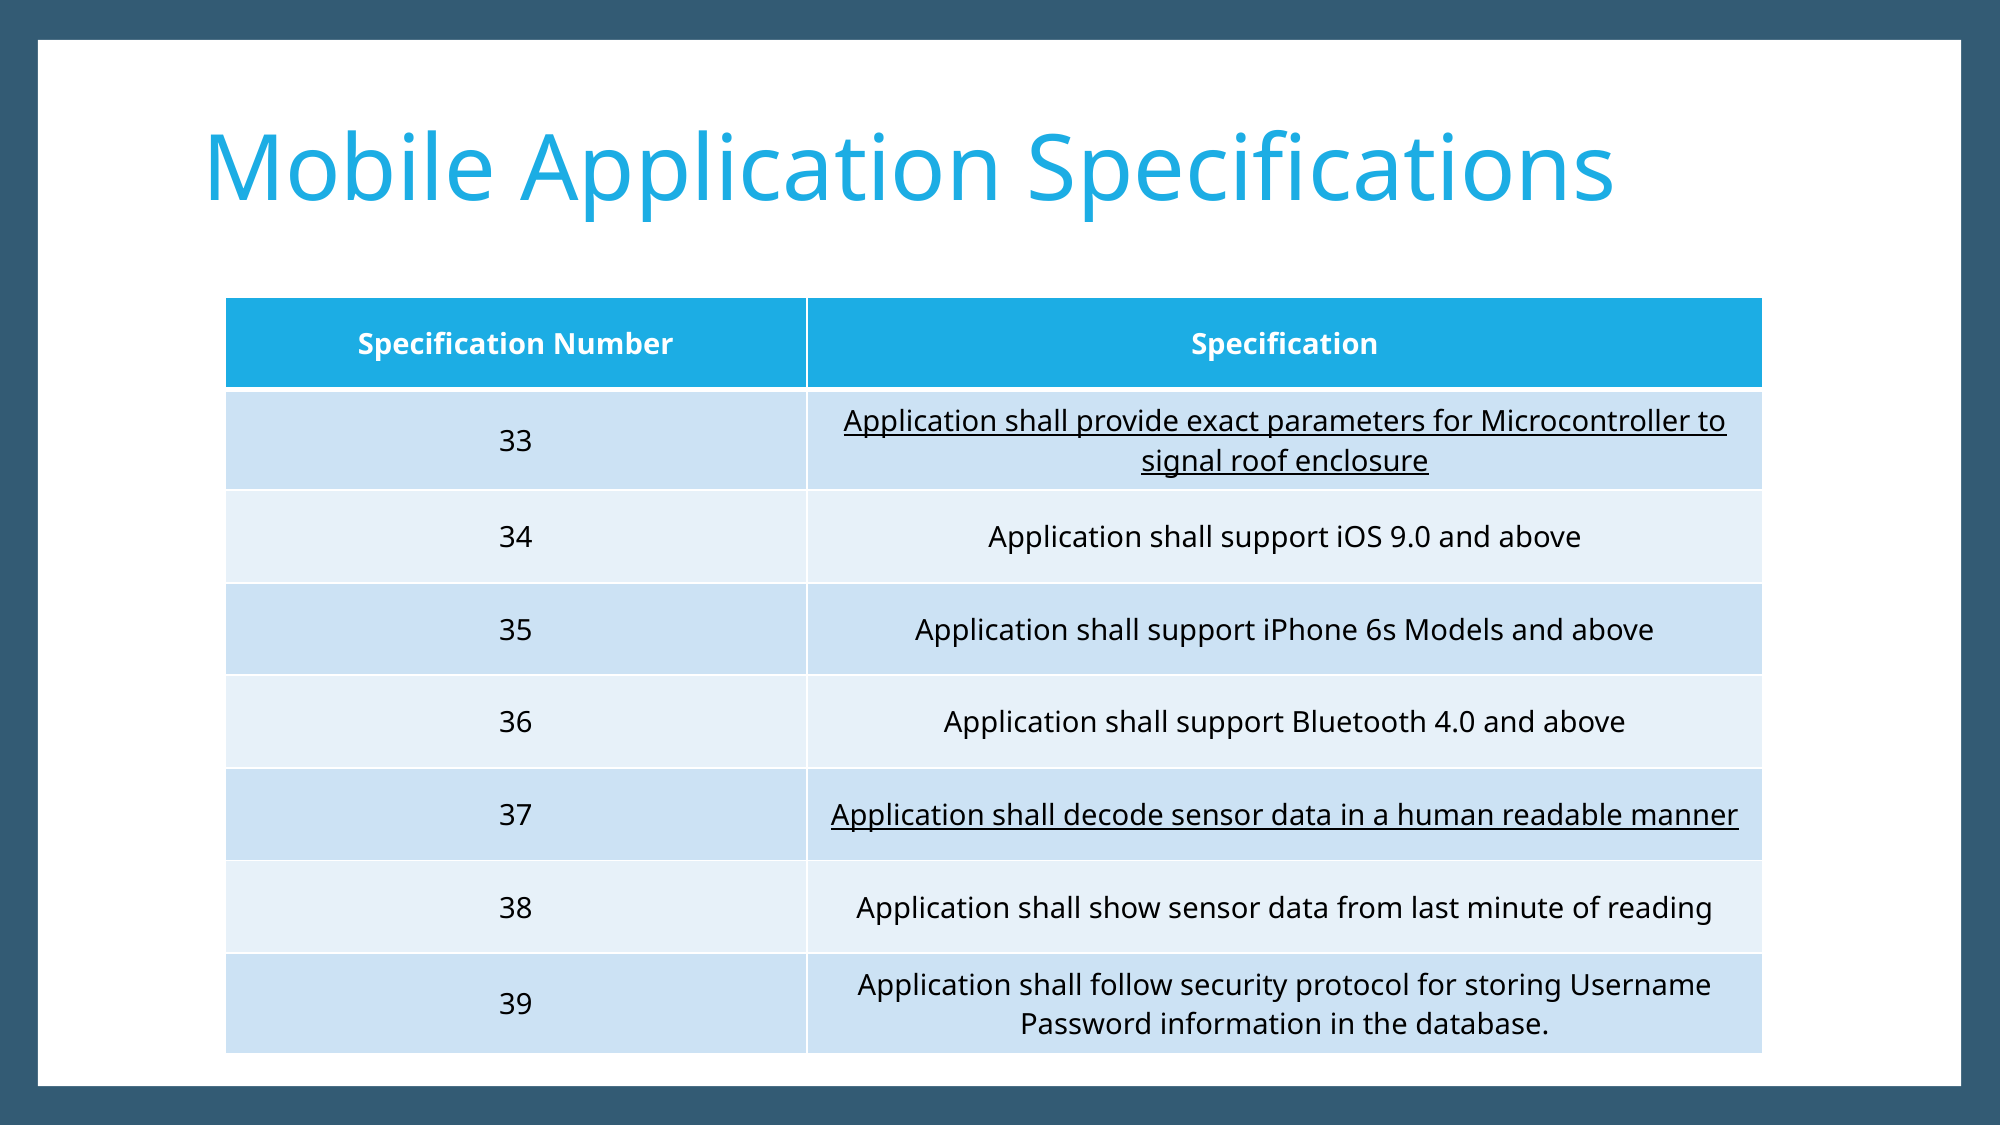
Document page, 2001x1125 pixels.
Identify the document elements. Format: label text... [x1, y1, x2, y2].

table_cell Application shall show sensor data from last minute of reading [808, 861, 1762, 952]
table_cell 33 [226, 392, 806, 489]
table_cell Application shall follow security protocol for storing Username Password information in the database. [808, 954, 1762, 1053]
table_cell 38 [226, 861, 806, 952]
table_cell 35 [226, 584, 806, 674]
table_cell 37 [226, 769, 806, 860]
table_cell 36 [226, 676, 806, 767]
table_cell 34 [226, 491, 806, 582]
table_header Specification [808, 298, 1762, 387]
table_cell Application shall support iPhone 6s Models and above [808, 584, 1762, 674]
table_cell Application shall support Bluetooth 4.0 and above [808, 676, 1762, 767]
table_cell 39 [226, 954, 806, 1053]
table_cell Application shall support iOS 9.0 and above [808, 491, 1762, 582]
table_cell Application shall provide exact parameters for Microcontroller to signal roof enclosure [808, 392, 1762, 489]
table_header Specification Number [226, 298, 806, 387]
table_cell Application shall decode sensor data in a human readable manner [808, 769, 1762, 860]
title Mobile Application Specifications [187, 99, 1824, 242]
